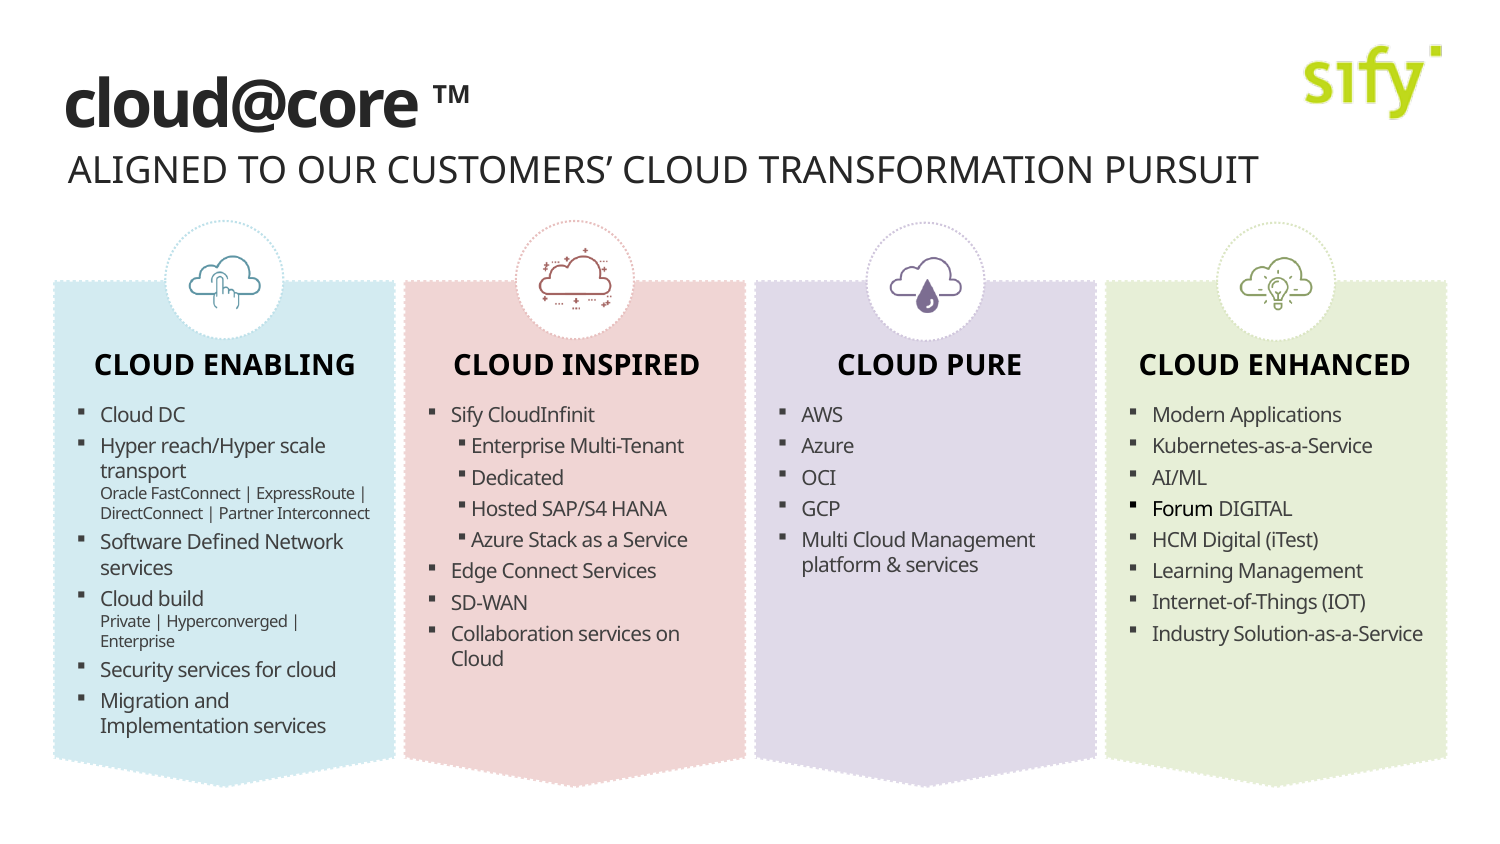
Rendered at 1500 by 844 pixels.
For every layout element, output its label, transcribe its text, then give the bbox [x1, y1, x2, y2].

text_box TM [417, 71, 486, 117]
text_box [52, 220, 1448, 789]
picture [1267, 0, 1464, 180]
text_box ALIGNED TO OUR CUSTOMERS’ CLOUD TRANSFORMATION PURSUIT [53, 138, 1447, 199]
text_box cloud@core [63, 60, 449, 141]
